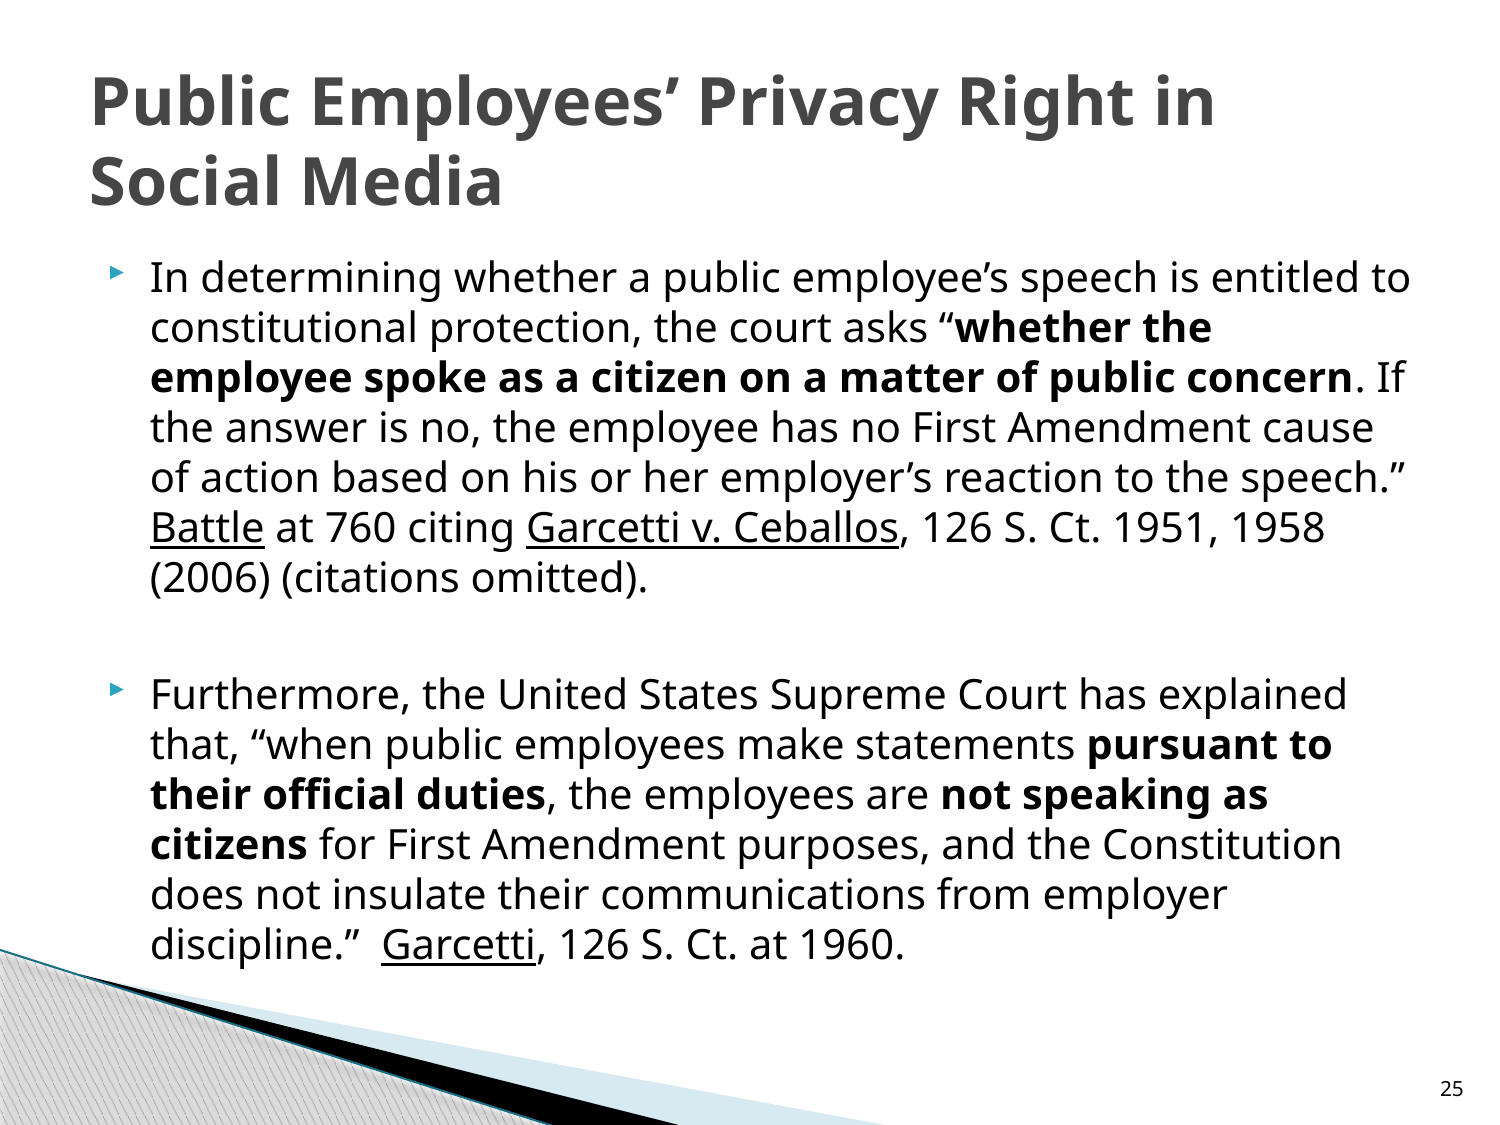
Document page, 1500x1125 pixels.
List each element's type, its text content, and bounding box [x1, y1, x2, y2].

list In determining whether a public employee’s speech is entitled to constitutional protection, the court asks “whether the employee spoke as a citizen on a matter of public concern. If the answer is no, the employee has no First Amendment cause of action based on his or her employer’s reaction to the speech.” Battle at 760 citing Garcetti v. Ceballos, 126 S. Ct. 1951, 1958 (2006) (citations omitted). Furthermore, the United States Supreme Court has explained that, “when public employees make statements pursuant to their official duties, the employees are not speaking as citizens for First Amendment purposes, and the Constitution does not insulate their communications from employer discipline.” Garcetti, 126 S. Ct. at 1960. [75, 243, 1438, 1025]
title Public Employees’ Privacy Right in Social Media [75, 45, 1425, 233]
slide_number 25 [1418, 1051, 1479, 1112]
